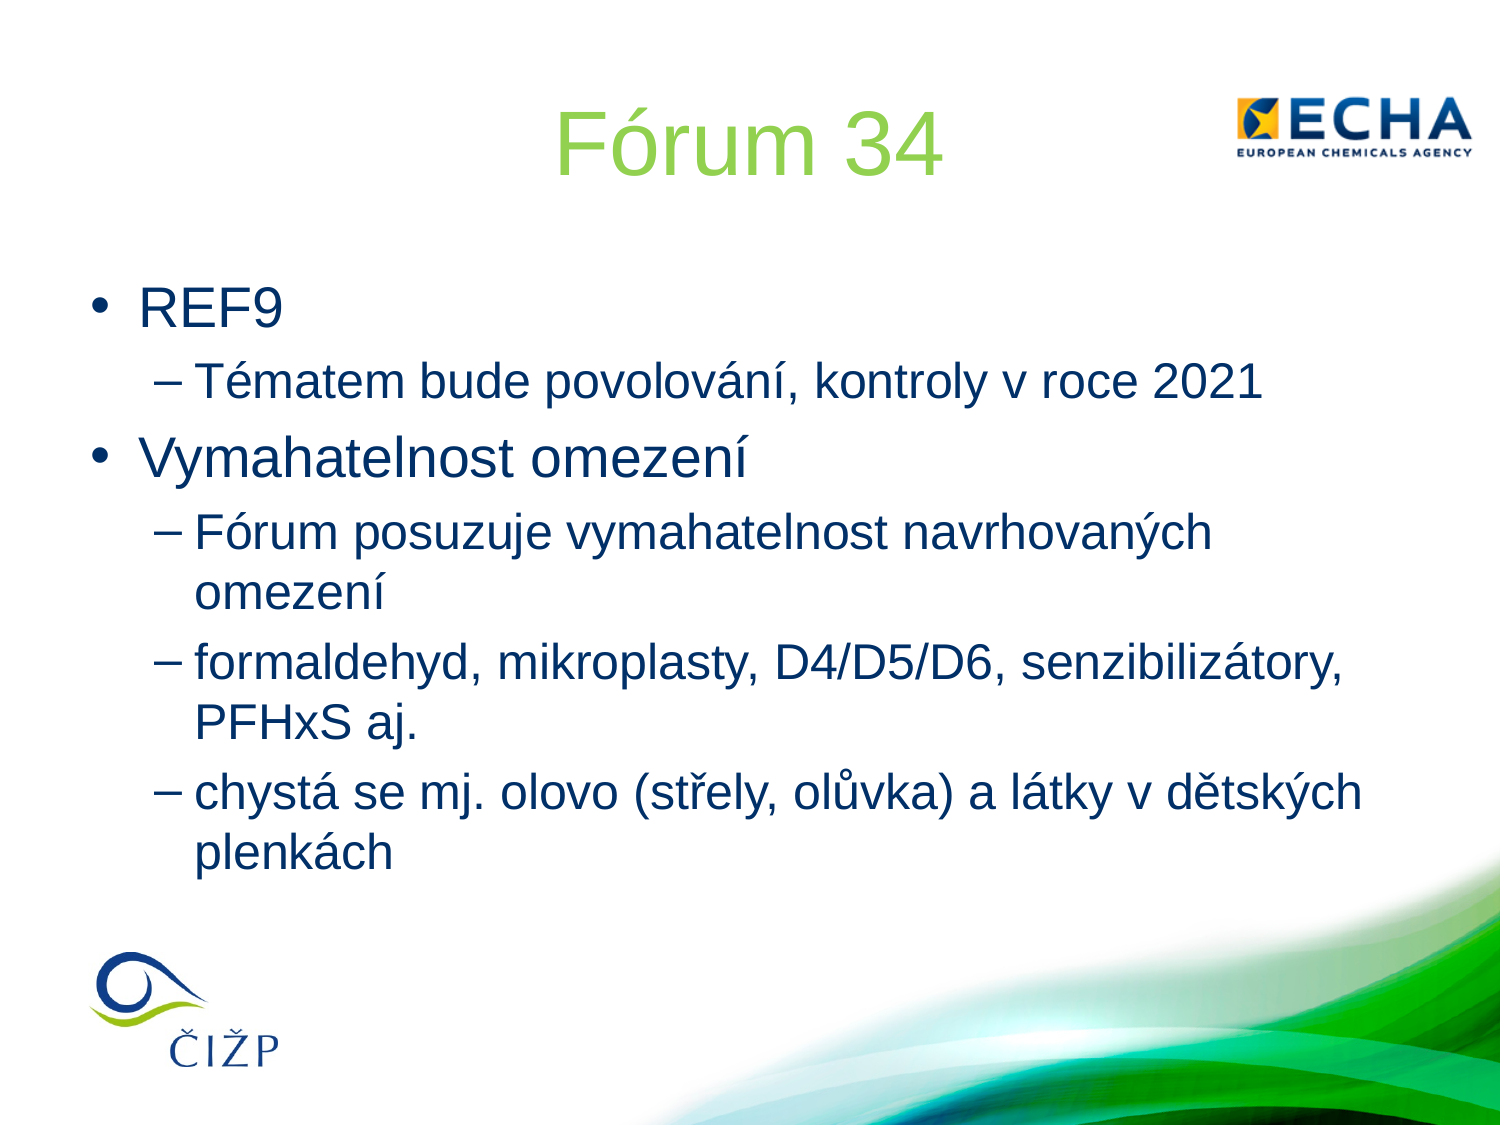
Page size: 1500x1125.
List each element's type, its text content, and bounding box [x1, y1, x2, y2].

picture [88, 838, 1500, 1125]
picture [1233, 6, 1476, 248]
list REF9 Tématem bude povolování, kontroly v roce 2021 Vymahatelnost omezení Fórum posuzuje vymahatelnost navrhovaných omezení formaldehyd, mikroplasty, D4/D5/D6, senzibilizátory, PFHxS aj. chystá se mj. olovo (střely, olůvka) a látky v dětských plenkách [75, 262, 1425, 894]
title Fórum 34 [75, 45, 1228, 233]
